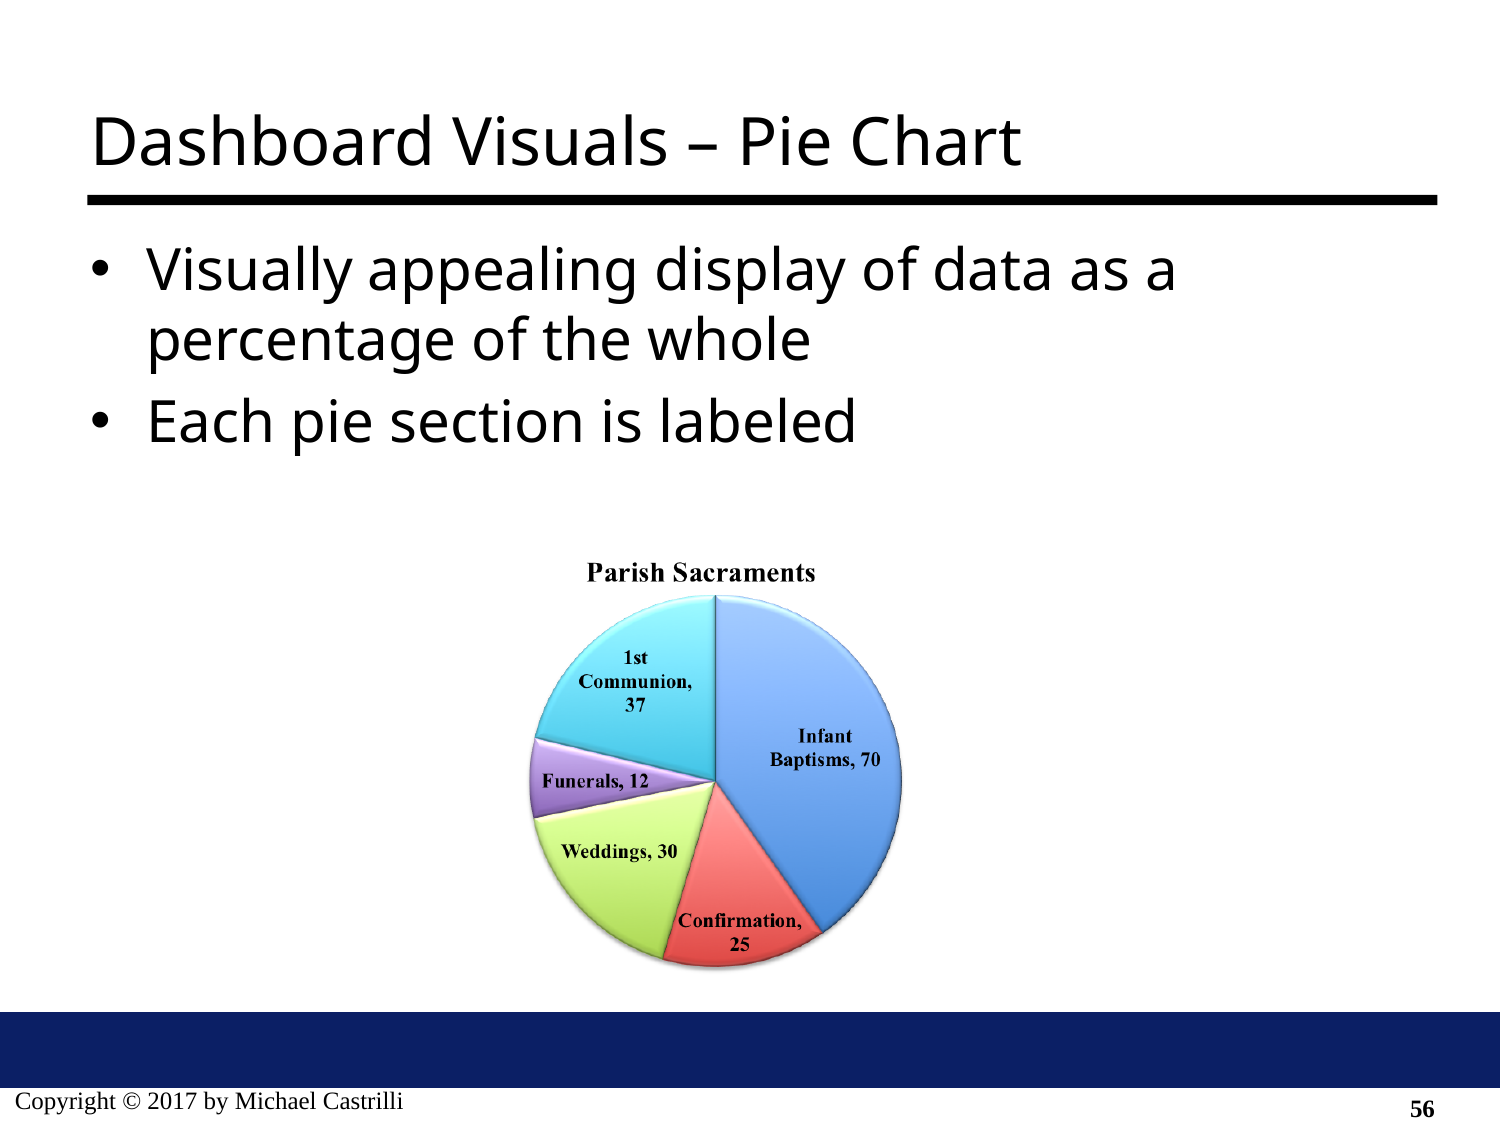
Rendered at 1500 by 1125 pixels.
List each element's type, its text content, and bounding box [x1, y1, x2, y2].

picture [0, 1012, 1500, 1088]
title Dashboard Visuals – Pie Chart [75, 45, 1425, 224]
list Visually appealing display of data as a percentage of the whole Each pie section is labeled [75, 224, 1425, 968]
slide_number 56 [1100, 1077, 1450, 1125]
picture [499, 537, 914, 982]
